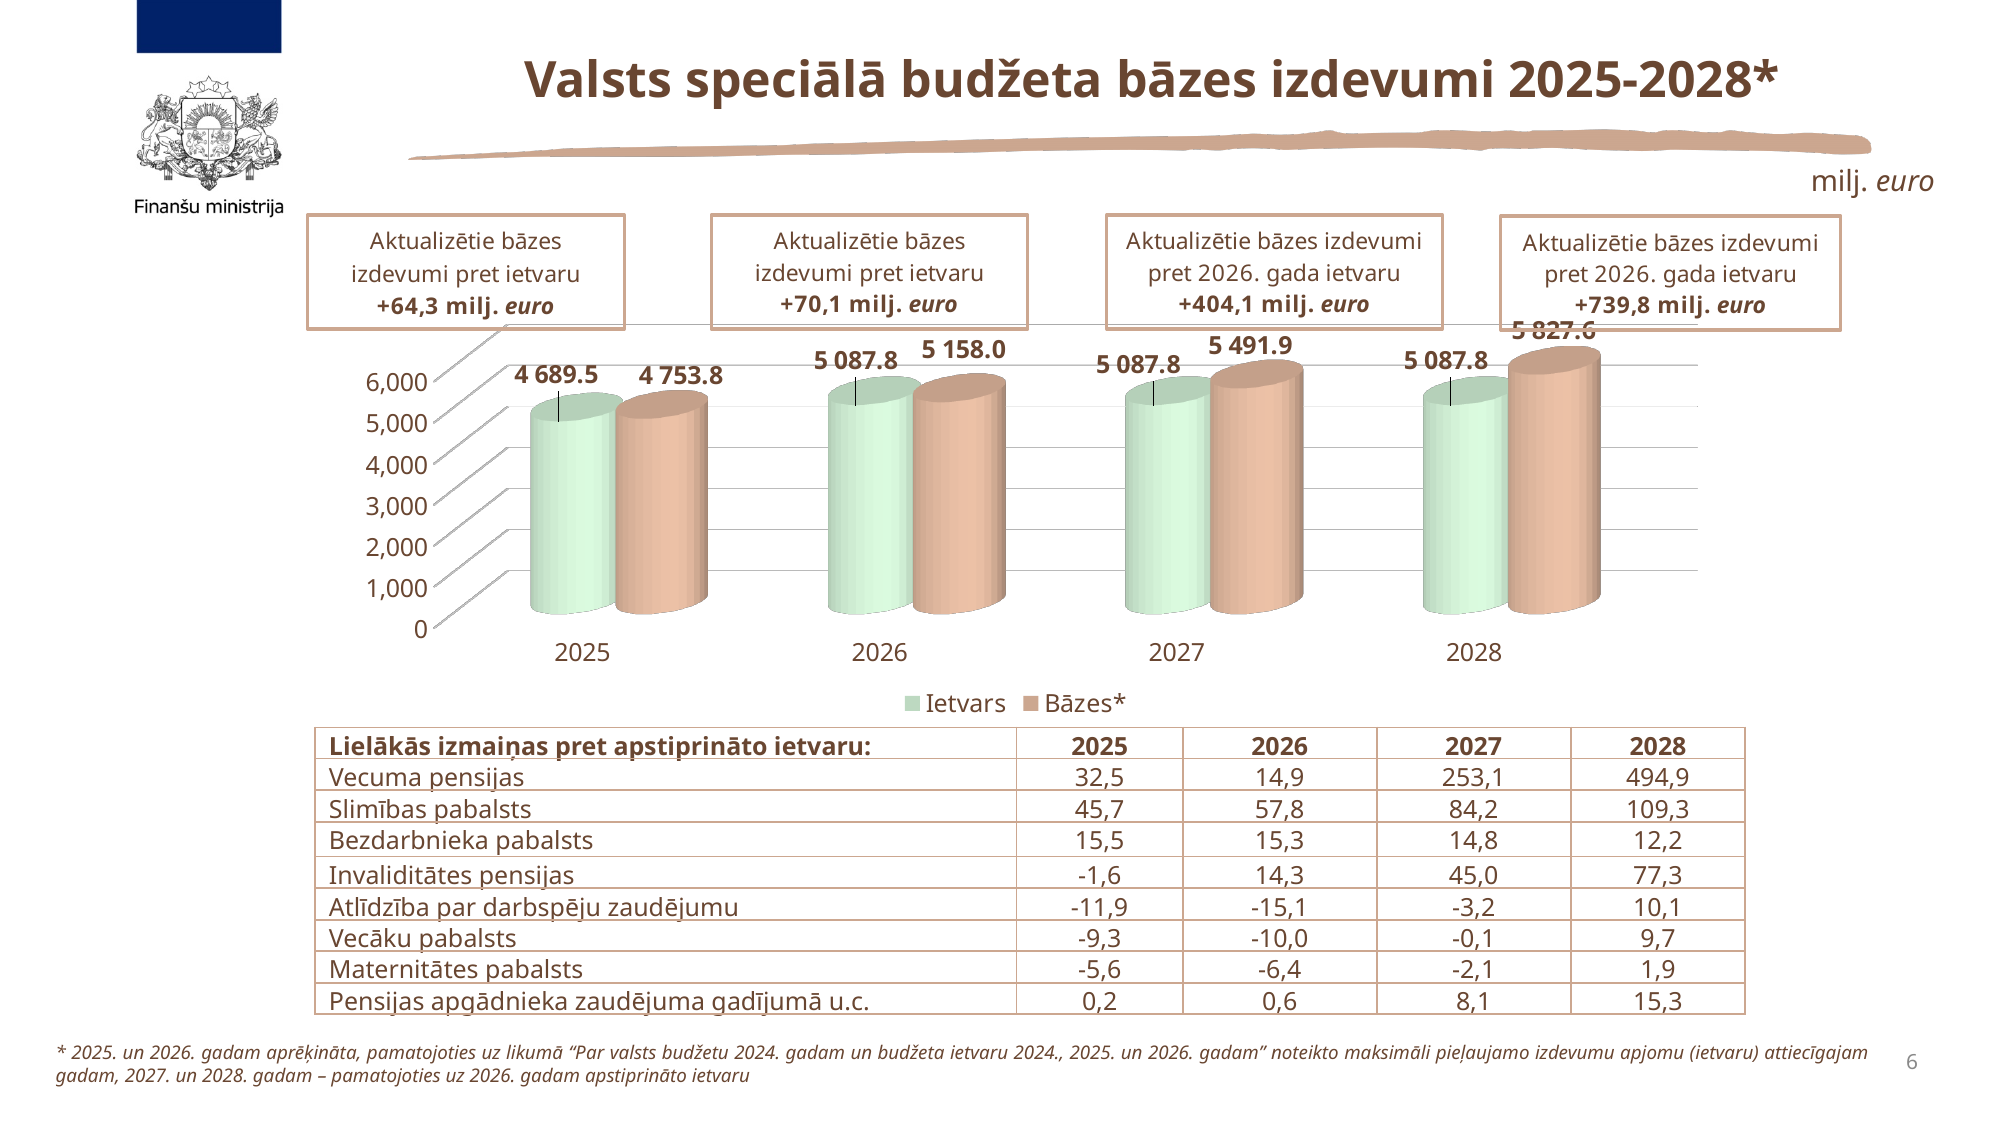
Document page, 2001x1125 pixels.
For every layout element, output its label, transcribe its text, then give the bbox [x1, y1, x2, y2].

table_cell -2,1 [1378, 952, 1570, 982]
table_header 2025 [1017, 738, 1182, 758]
table_header Lielākās izmaiņas pret apstiprināto ietvaru: [316, 738, 1016, 758]
table_cell -11,9 [1017, 889, 1182, 919]
table_cell Invaliditātes pensijas [316, 857, 1016, 887]
table_cell 109,3 [1572, 791, 1744, 821]
table_cell 253,1 [1378, 759, 1570, 789]
table_header 2027 [1378, 738, 1570, 758]
table_cell -5,6 [1017, 952, 1182, 982]
table_cell Vecāku pabalsts [316, 921, 1016, 950]
table_cell 15,5 [1017, 823, 1182, 856]
table_cell Maternitātes pabalsts [316, 952, 1016, 982]
table_cell 494,9 [1572, 759, 1744, 789]
table_cell Atlīdzība par darbspēju zaudējumu [316, 889, 1016, 919]
table_cell -0,1 [1378, 921, 1570, 950]
table_cell 8,1 [1378, 984, 1570, 1013]
table_cell 57,8 [1184, 791, 1376, 821]
table_cell Slimības pabalsts [316, 791, 1016, 821]
picture [64, 0, 354, 322]
table_cell 1,9 [1572, 952, 1744, 982]
table_cell 9,7 [1572, 921, 1744, 950]
slide_number 6 [1882, 1037, 1934, 1088]
text_box [400, 128, 1879, 160]
table_cell -1,6 [1017, 857, 1182, 887]
table_cell -9,3 [1017, 921, 1182, 950]
table_cell 14,9 [1184, 759, 1376, 789]
table_cell -15,1 [1184, 889, 1376, 919]
chart [120, 205, 1913, 727]
table_cell Vecuma pensijas [316, 759, 1016, 789]
table_cell 84,2 [1378, 791, 1570, 821]
table_cell -10,0 [1184, 921, 1376, 950]
table_cell 10,1 [1572, 889, 1744, 919]
table_header 2026 [1184, 738, 1376, 758]
table_cell 14,8 [1378, 823, 1570, 856]
table_cell -6,4 [1184, 952, 1376, 982]
text_box * 2025. un 2026. gadam aprēķināta, pamatojoties uz likumā “Par valsts budžetu 2024. gadam un budžeta ietvaru 2024., 2025. un 2026. gadam” noteikto maksimāli pieļaujamo izdevumu apjomu (ietvaru) attiecīgajam gadam, 2027. un 2028. gadam – pamatojoties uz 2026. gadam apstiprināto ietvaru [40, 1033, 1882, 1094]
title Valsts speciālā budžeta bāzes izdevumi 2025-2028* [392, 39, 1912, 202]
table_cell 14,3 [1184, 857, 1376, 887]
text_box milj. euro [1796, 154, 1979, 205]
table_cell 15,3 [1184, 823, 1376, 856]
table_cell 0,6 [1184, 984, 1376, 1013]
table_cell 45,0 [1378, 857, 1570, 887]
table_cell Bezdarbnieka pabalsts [316, 823, 1016, 856]
table_cell 0,2 [1017, 984, 1182, 1013]
table_header 2028 [1572, 738, 1744, 758]
table_cell 32,5 [1017, 759, 1182, 789]
table_cell -3,2 [1378, 889, 1570, 919]
table_cell 12,2 [1572, 823, 1744, 856]
table_cell 77,3 [1572, 857, 1744, 887]
table_cell 15,3 [1572, 984, 1744, 1013]
table_cell 45,7 [1017, 791, 1182, 821]
table_cell Pensijas apgādnieka zaudējuma gadījumā u.c. [316, 984, 1016, 1013]
